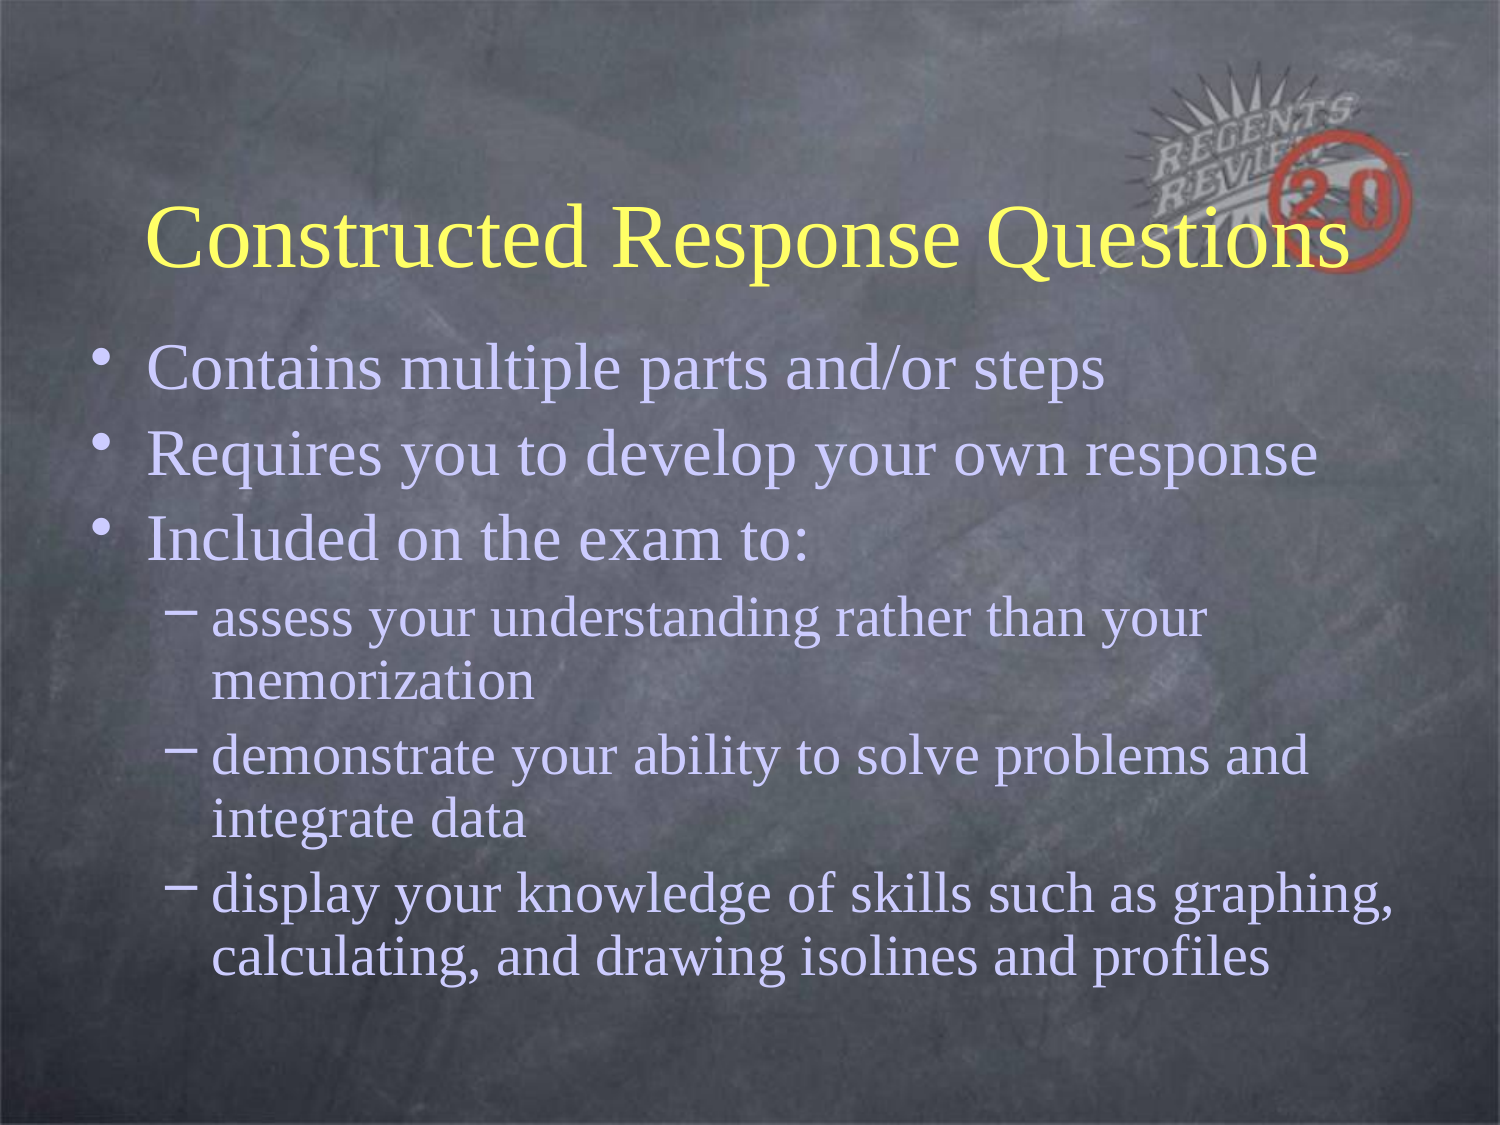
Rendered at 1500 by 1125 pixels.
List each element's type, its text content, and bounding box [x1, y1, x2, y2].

title Constructed Response Questions [112, 137, 1388, 326]
picture [0, 0, 1500, 1125]
list Contains multiple parts and/or steps Requires you to develop your own response Included on the exam to: assess your understanding rather than your memorization demonstrate your ability to solve problems and integrate data display your knowledge of skills such as graphing, calculating, and drawing isolines and profiles [74, 324, 1438, 1063]
